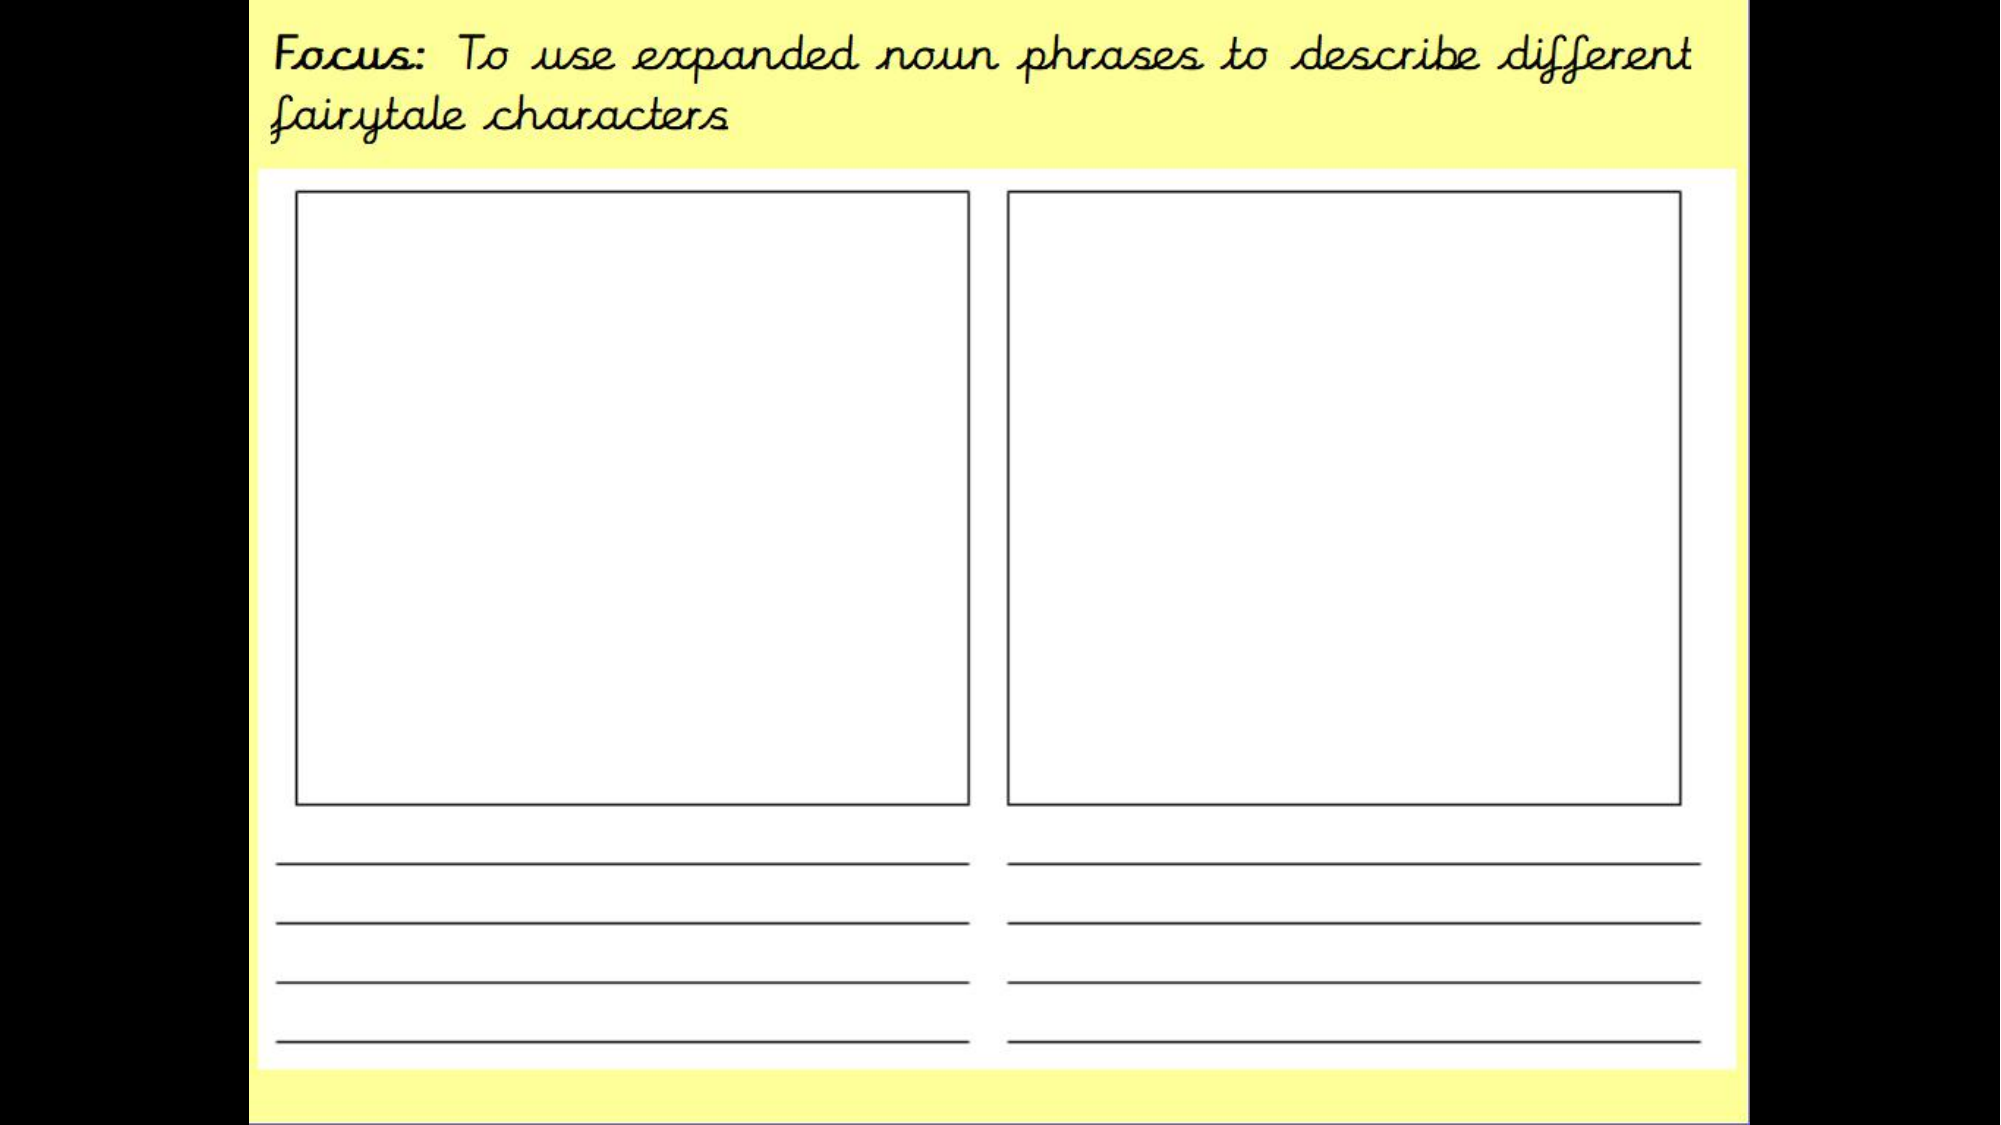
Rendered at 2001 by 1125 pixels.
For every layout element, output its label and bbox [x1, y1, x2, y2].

picture [249, 0, 1750, 1125]
